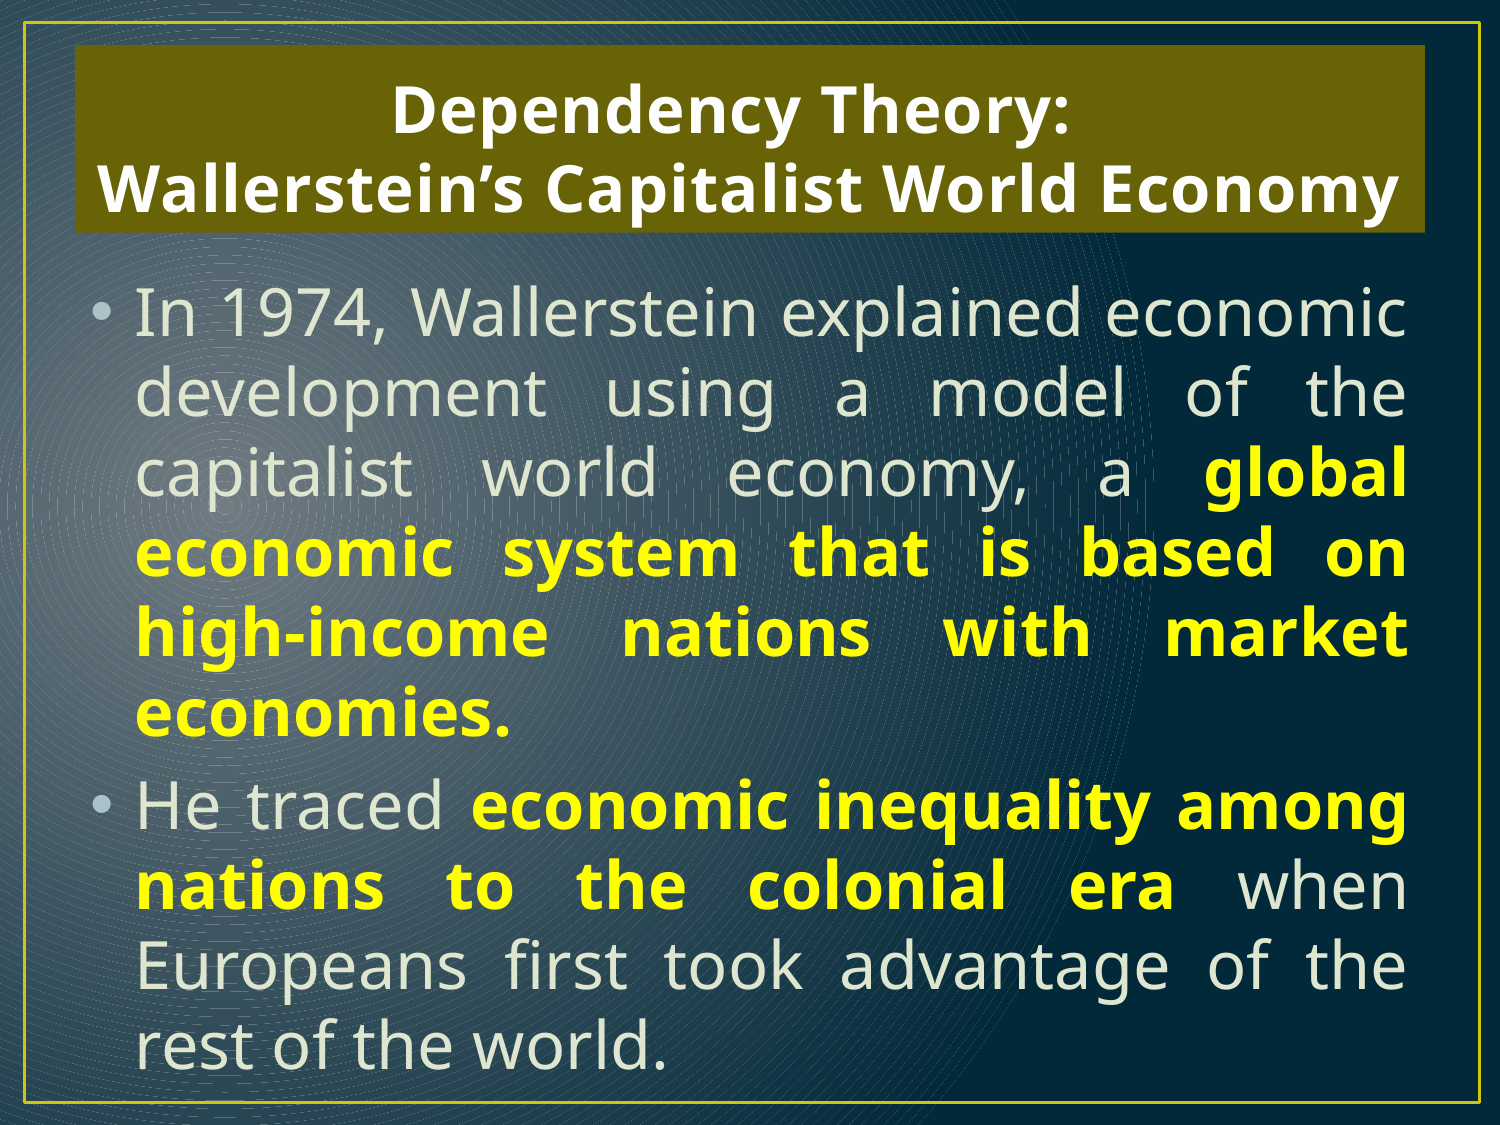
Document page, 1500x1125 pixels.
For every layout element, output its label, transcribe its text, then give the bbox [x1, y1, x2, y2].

list In 1974, Wallerstein explained economic development using a model of the capitalist world economy, a global economic system that is based on high-income nations with market economies. He traced economic inequality among nations to the colonial era when Europeans first took advantage of the rest of the world. [74, 262, 1426, 1006]
title Dependency Theory: Wallerstein’s Capitalist World Economy [75, 45, 1425, 233]
